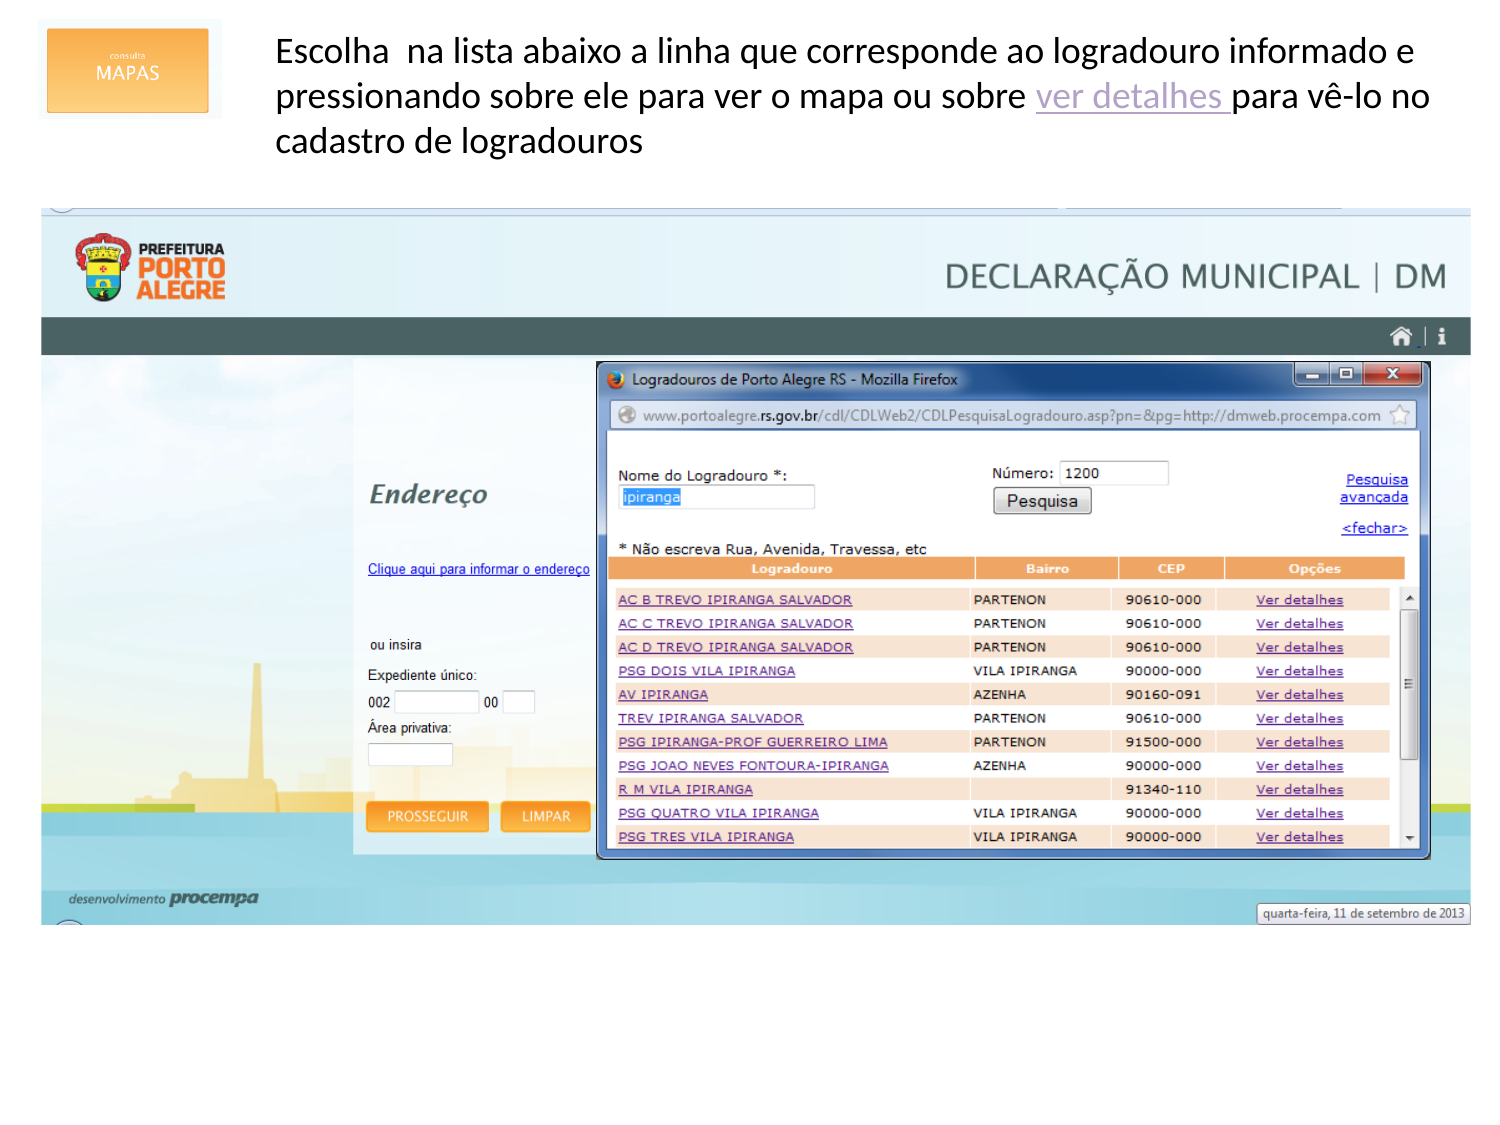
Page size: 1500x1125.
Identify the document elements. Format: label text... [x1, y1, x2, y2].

text_box Escolha na lista abaixo a linha que corresponde ao logradouro informado e pressionando sobre ele para ver o mapa ou sobre ver detalhes para vê-lo no cadastro de logradouros [260, 19, 1446, 169]
picture [37, 18, 223, 119]
picture [41, 207, 1471, 925]
